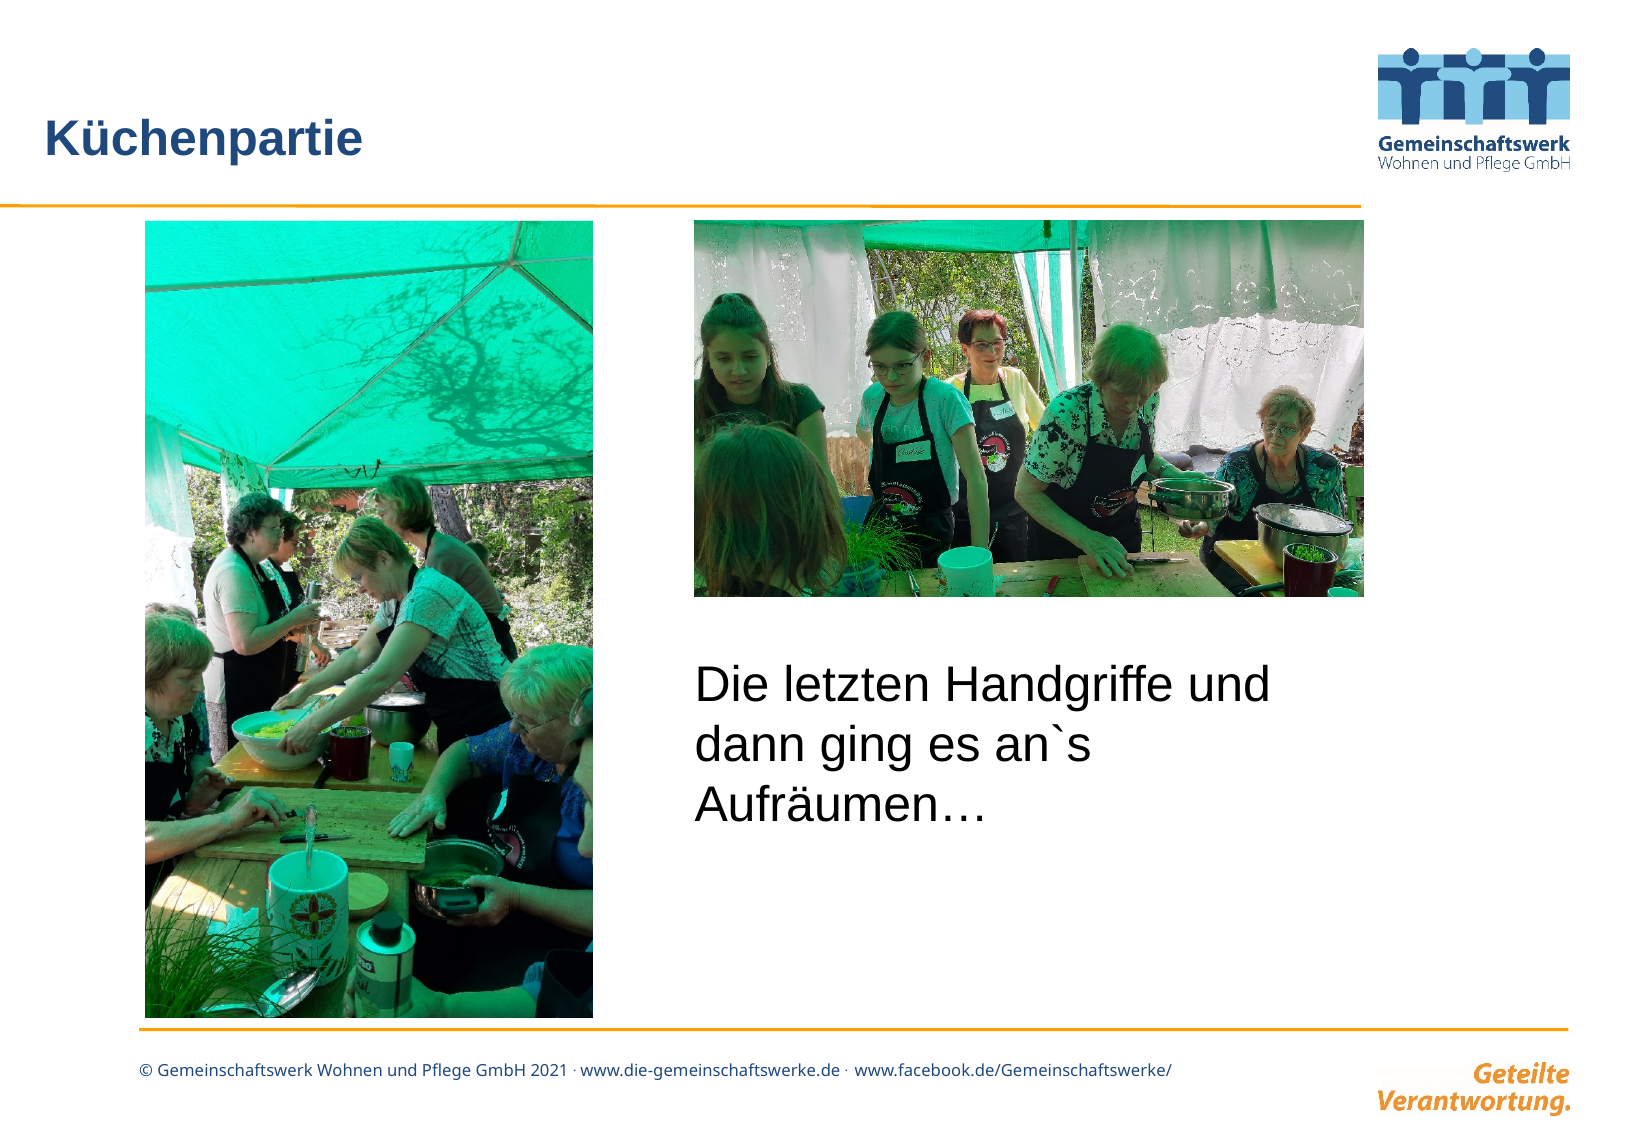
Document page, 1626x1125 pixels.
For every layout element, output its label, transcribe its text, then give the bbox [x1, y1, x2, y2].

picture [1378, 1062, 1570, 1116]
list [694, 219, 1364, 597]
title Küchenpartie [44, 47, 1285, 166]
picture [145, 844, 593, 1017]
picture [1378, 48, 1570, 172]
text_box Die letzten Handgriffe und dann ging es an`s Aufräumen… [771, 651, 1345, 832]
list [0, 394, 768, 844]
picture [145, 222, 593, 394]
